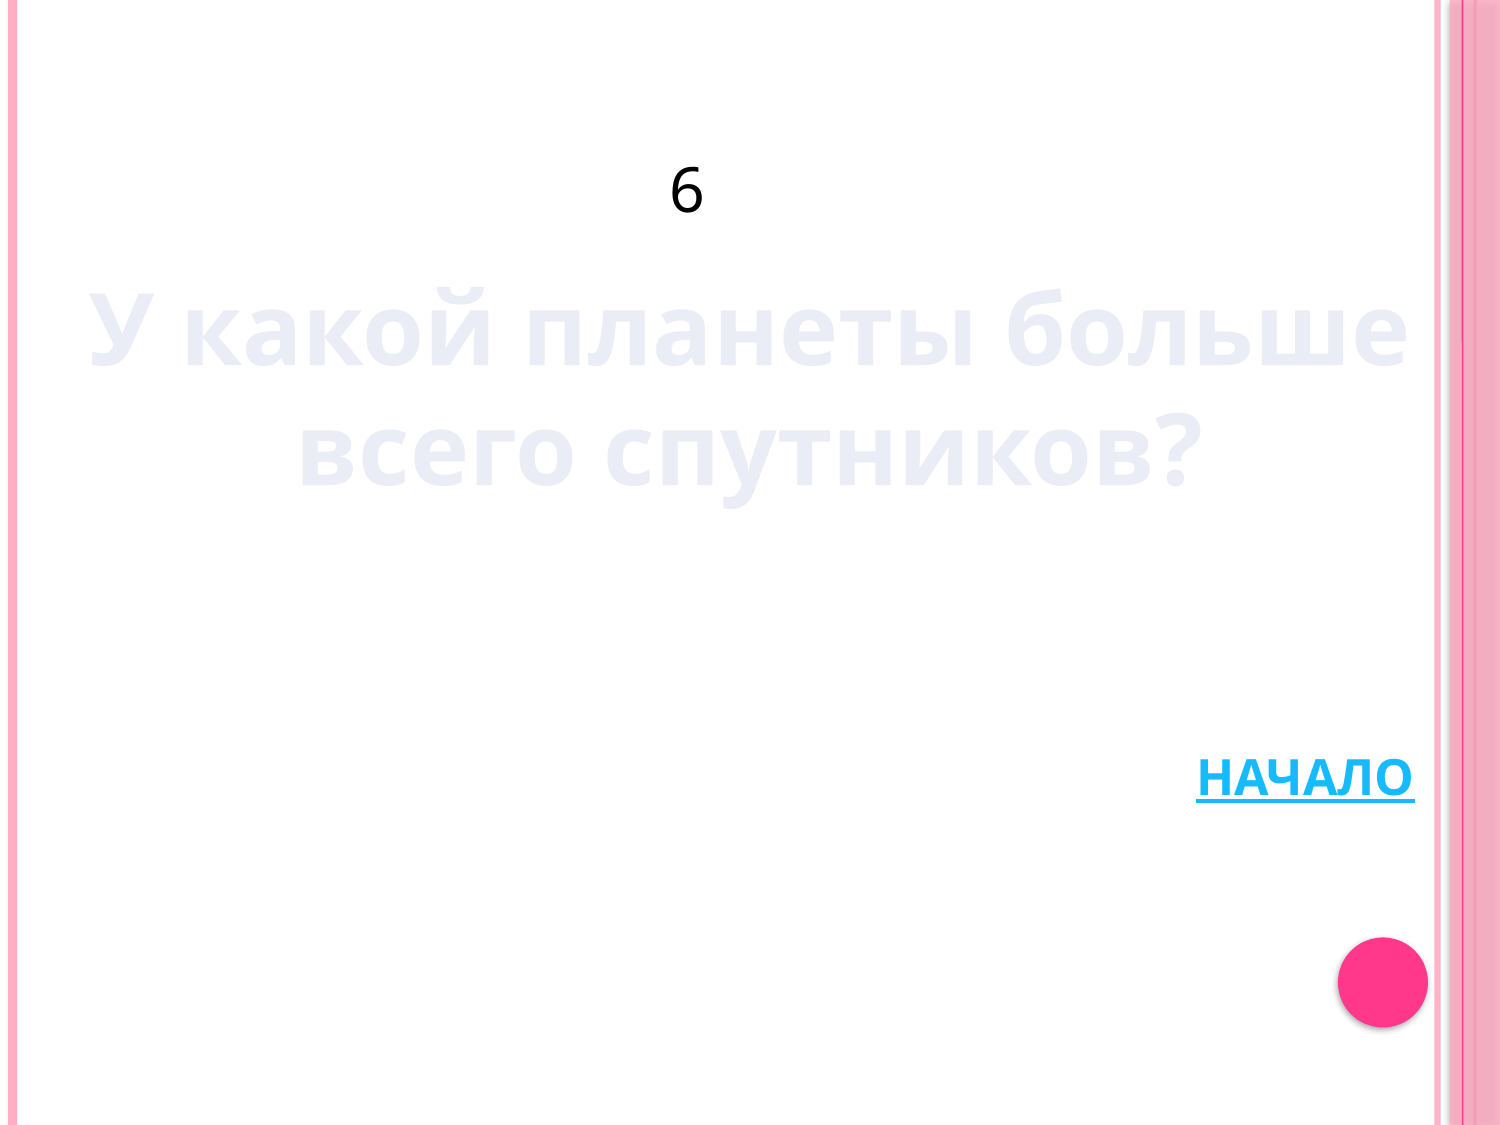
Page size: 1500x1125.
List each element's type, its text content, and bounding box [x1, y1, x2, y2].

text_box У какой планеты больше всего спутников? НАЧАЛО [70, 257, 1430, 941]
title 6 [75, 45, 1300, 233]
